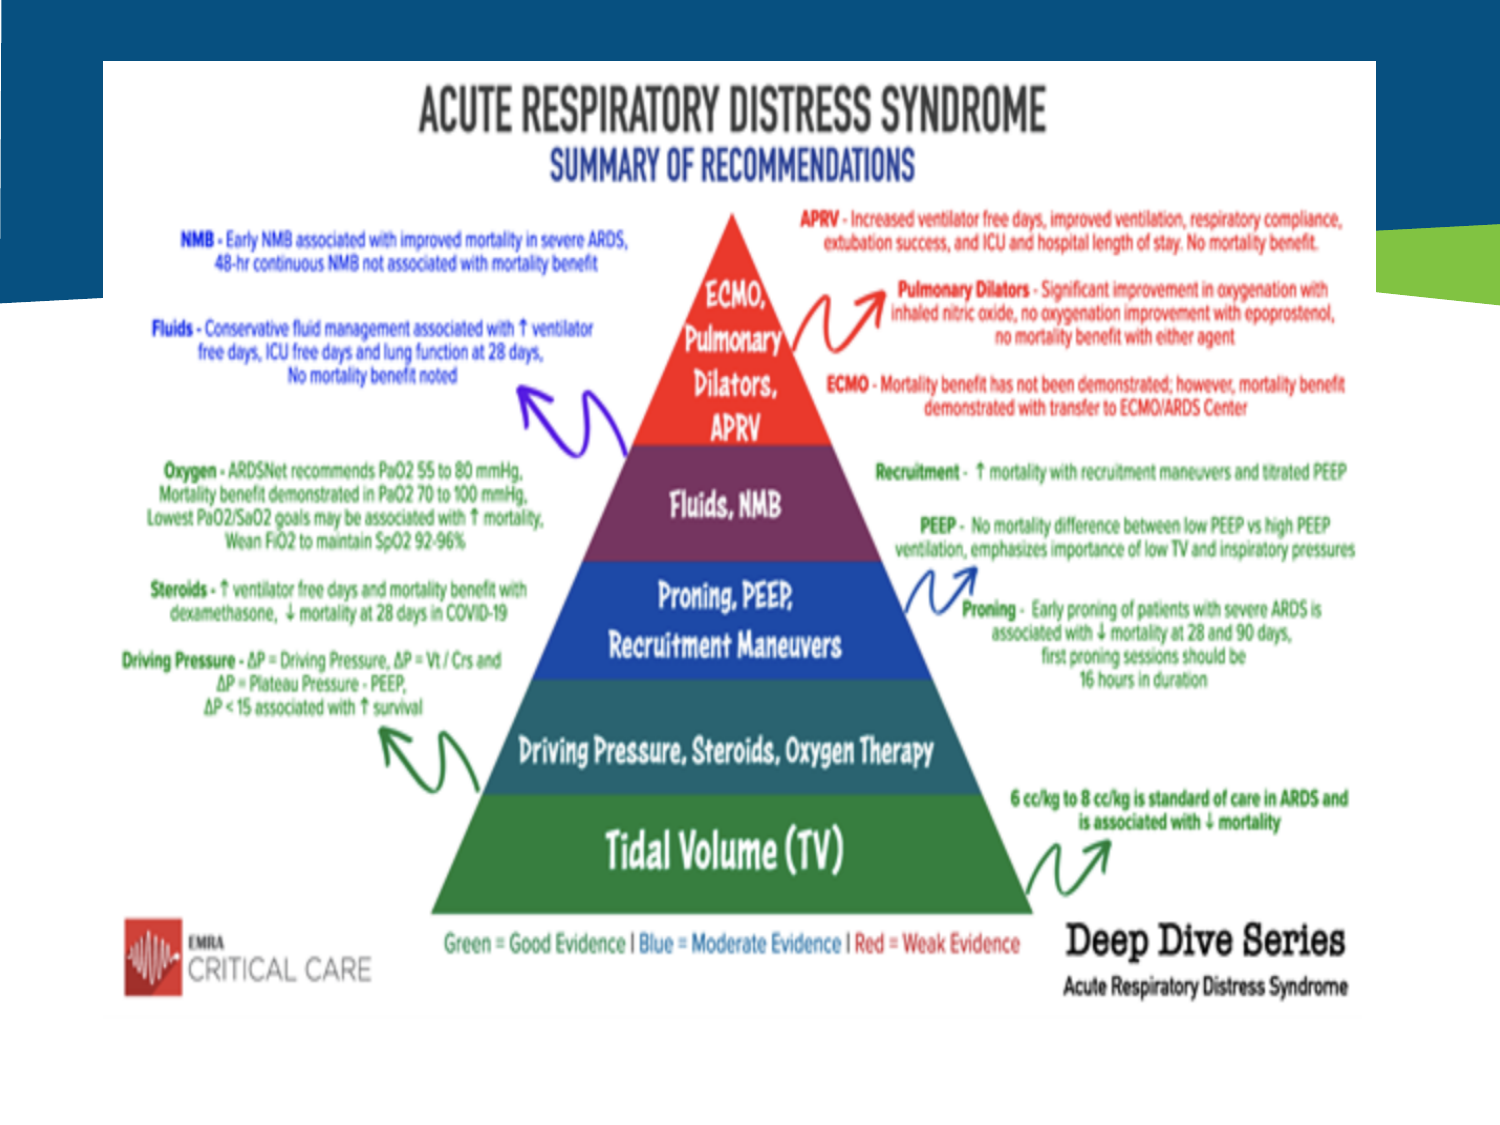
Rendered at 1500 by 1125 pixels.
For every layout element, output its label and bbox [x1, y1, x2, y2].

list [103, 61, 1376, 1027]
